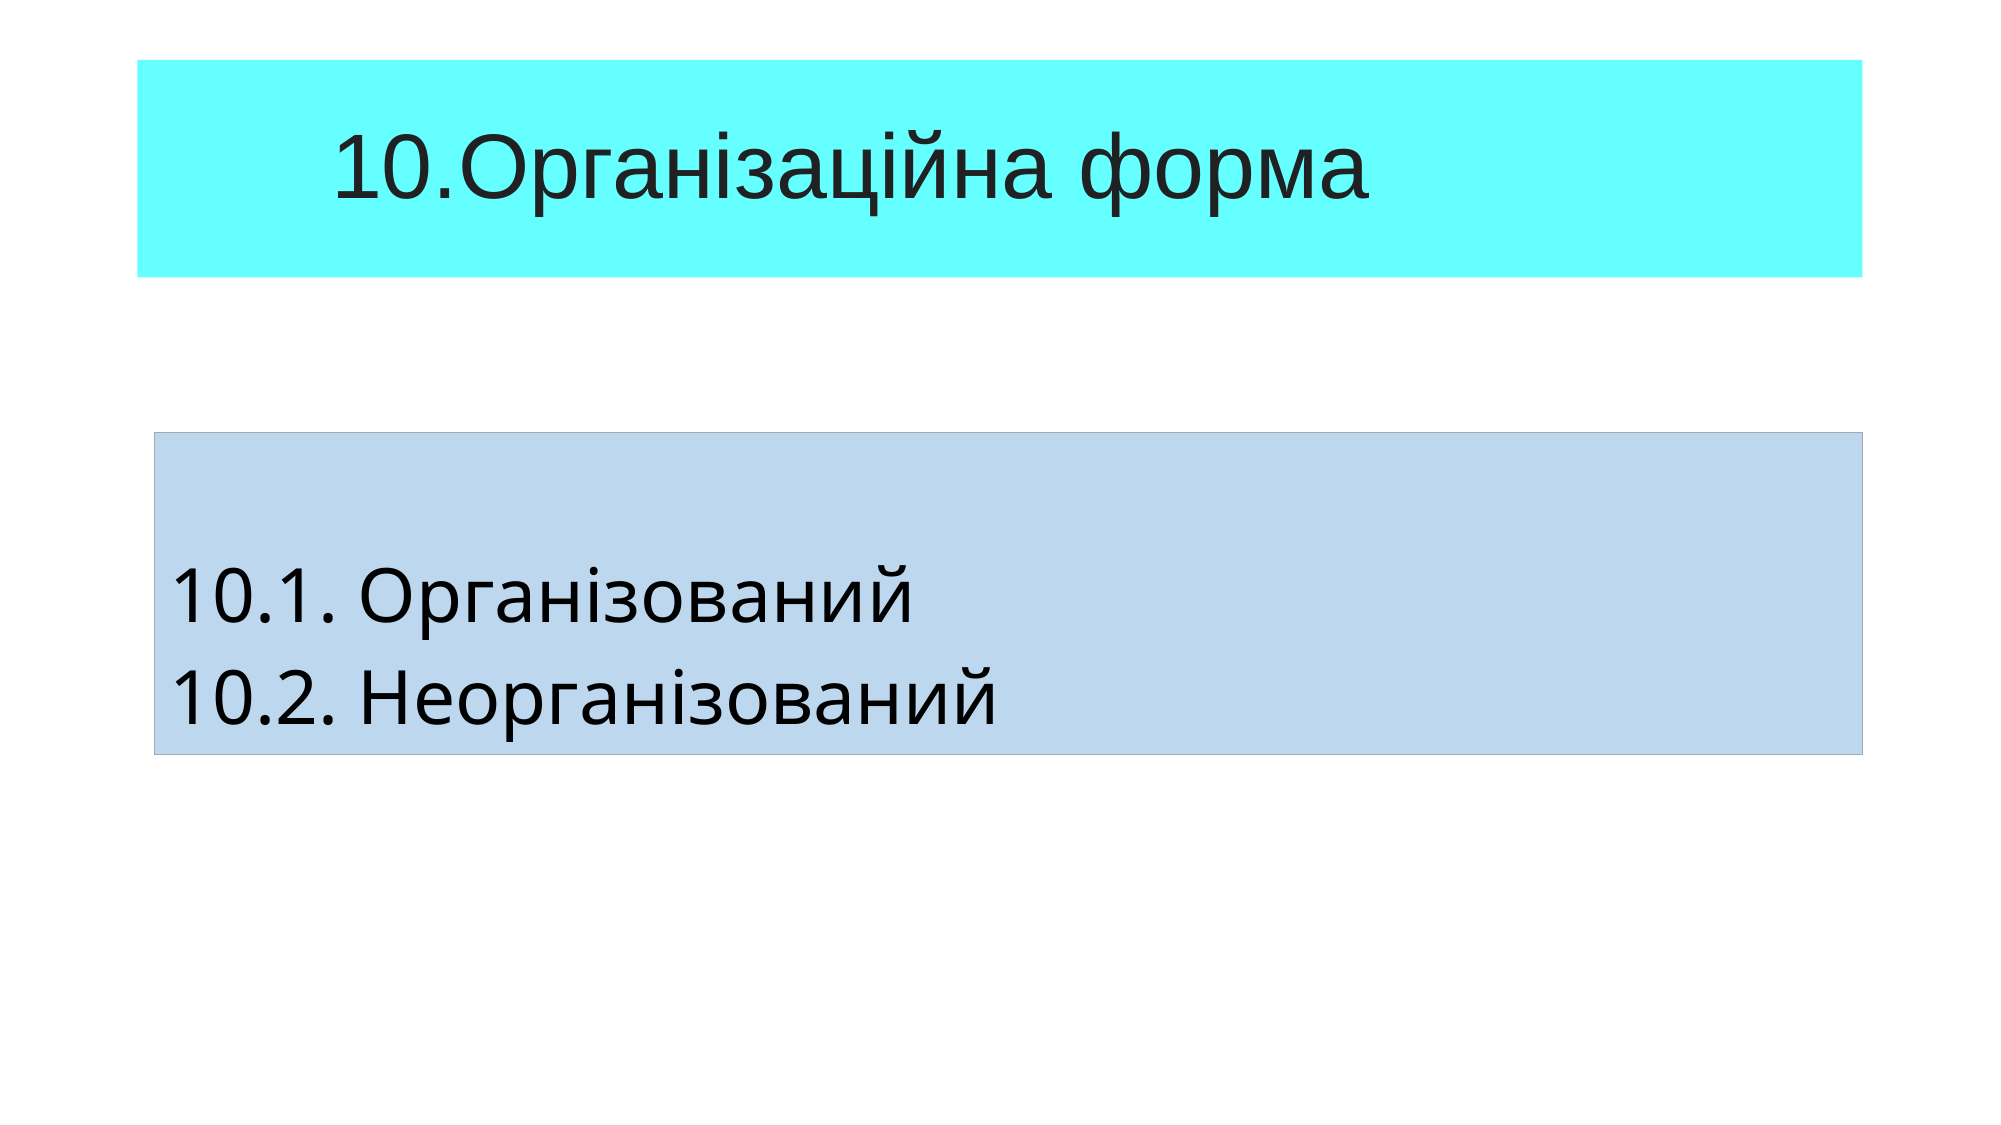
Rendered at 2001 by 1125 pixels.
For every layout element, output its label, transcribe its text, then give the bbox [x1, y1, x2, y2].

table_header 10.1. Організований 10.2. Неорганізований [155, 433, 1862, 754]
title 10.Організаційна форма [137, 59, 1863, 278]
